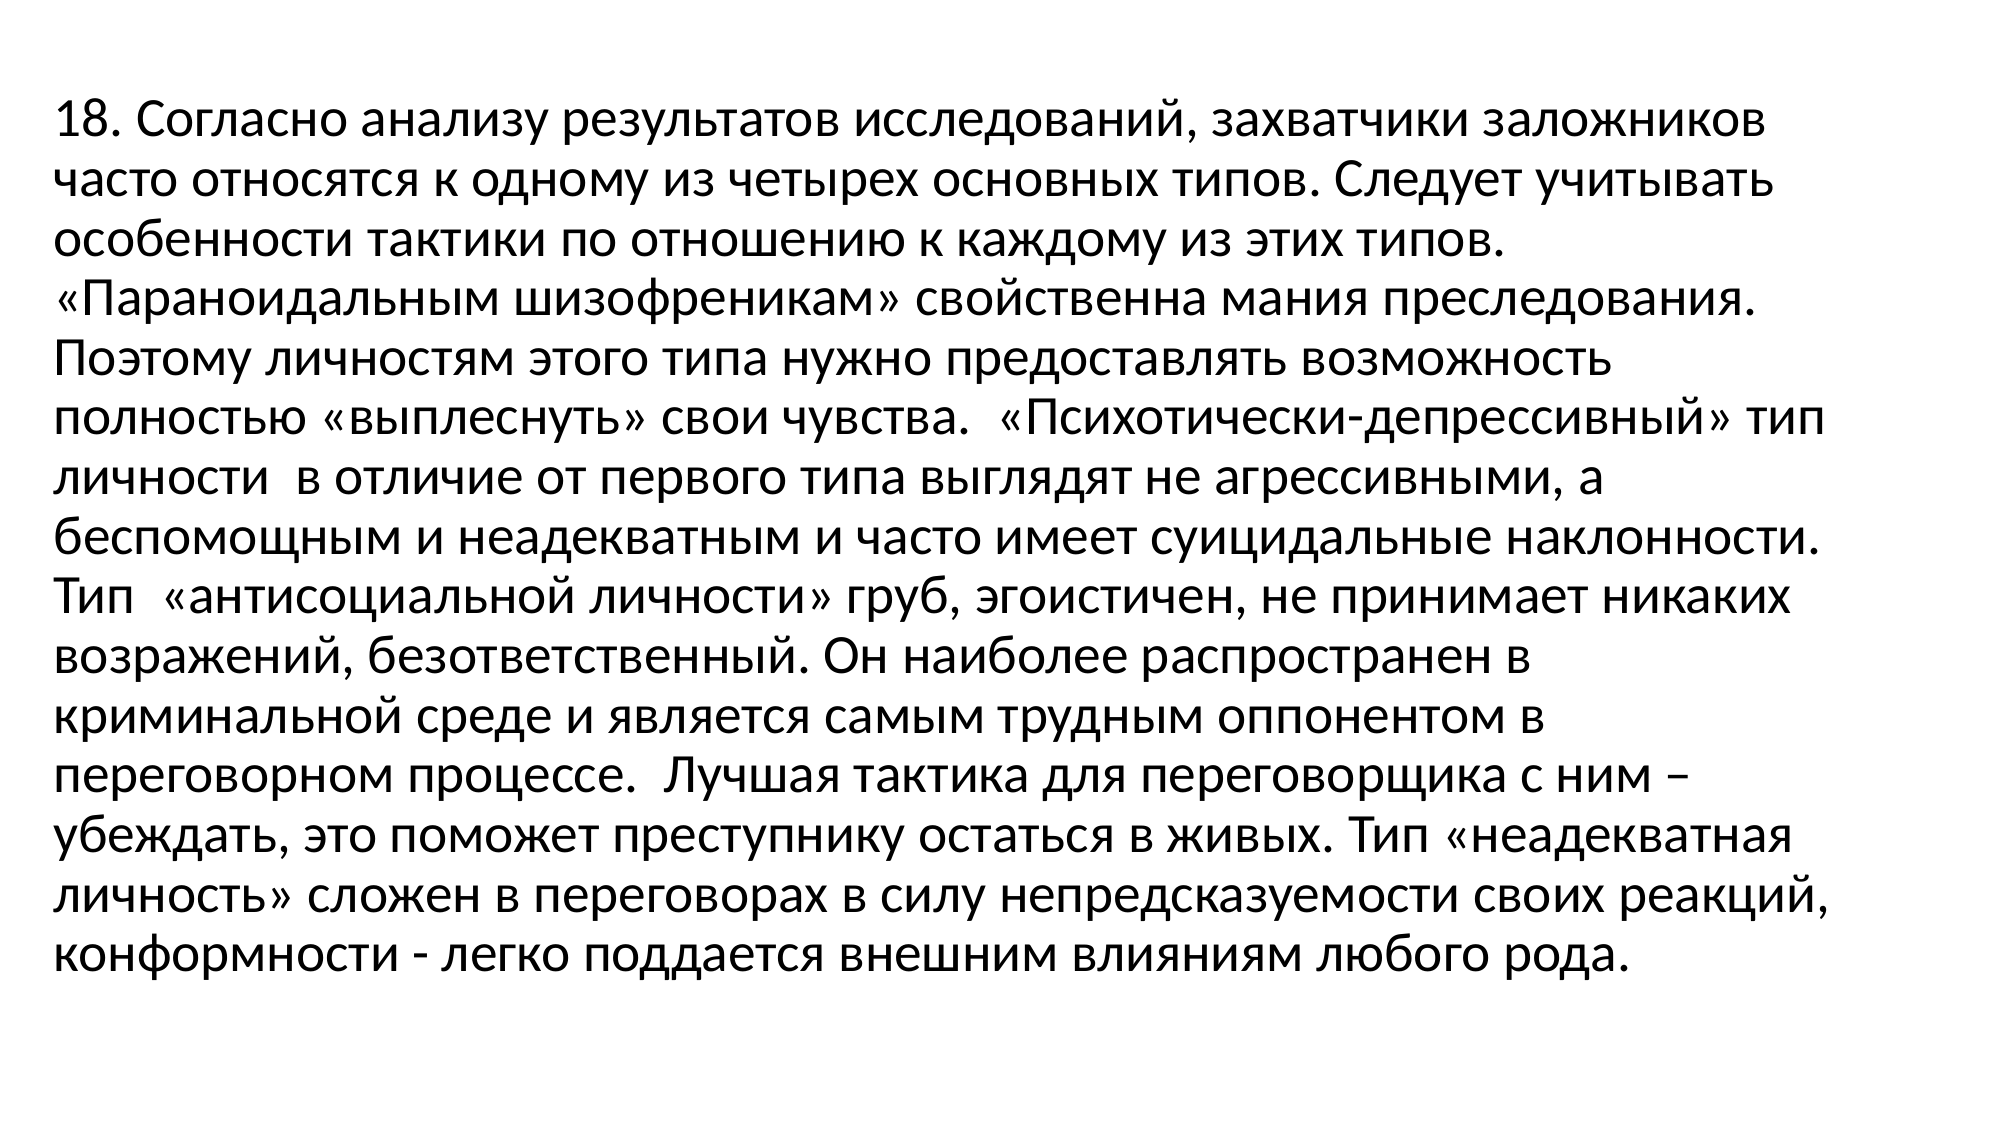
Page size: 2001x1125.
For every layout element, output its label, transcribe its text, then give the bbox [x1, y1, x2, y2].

list 18. Согласно анализу результатов исследований, захватчики заложников часто относятся к одному из четырех основных типов. Следует учитывать особенности тактики по отношению к каждому из этих типов. «Параноидальным шизофреникам» свойственна мания преследования. Поэтому личностям этого типа нужно предоставлять возможность полностью «выплеснуть» свои чувства. «Психотически-депрессивный» тип личности в отличие от первого типа выглядят не агрессивными, а беспомощным и неадекватным и часто имеет суицидальные наклонности. Тип «антисоциальной личности» груб, эгоистичен, не принимает никаких возражений, безответственный. Он наиболее распространен в криминальной среде и является самым трудным оппонентом в переговорном процессе. Лучшая тактика для переговорщика с ним – убеждать, это поможет преступнику остаться в живых. Тип «неадекватная личность» сложен в переговорах в силу непредсказуемости своих реакций, конформности - легко поддается внешним влияниям любого рода. [38, 81, 1863, 1014]
